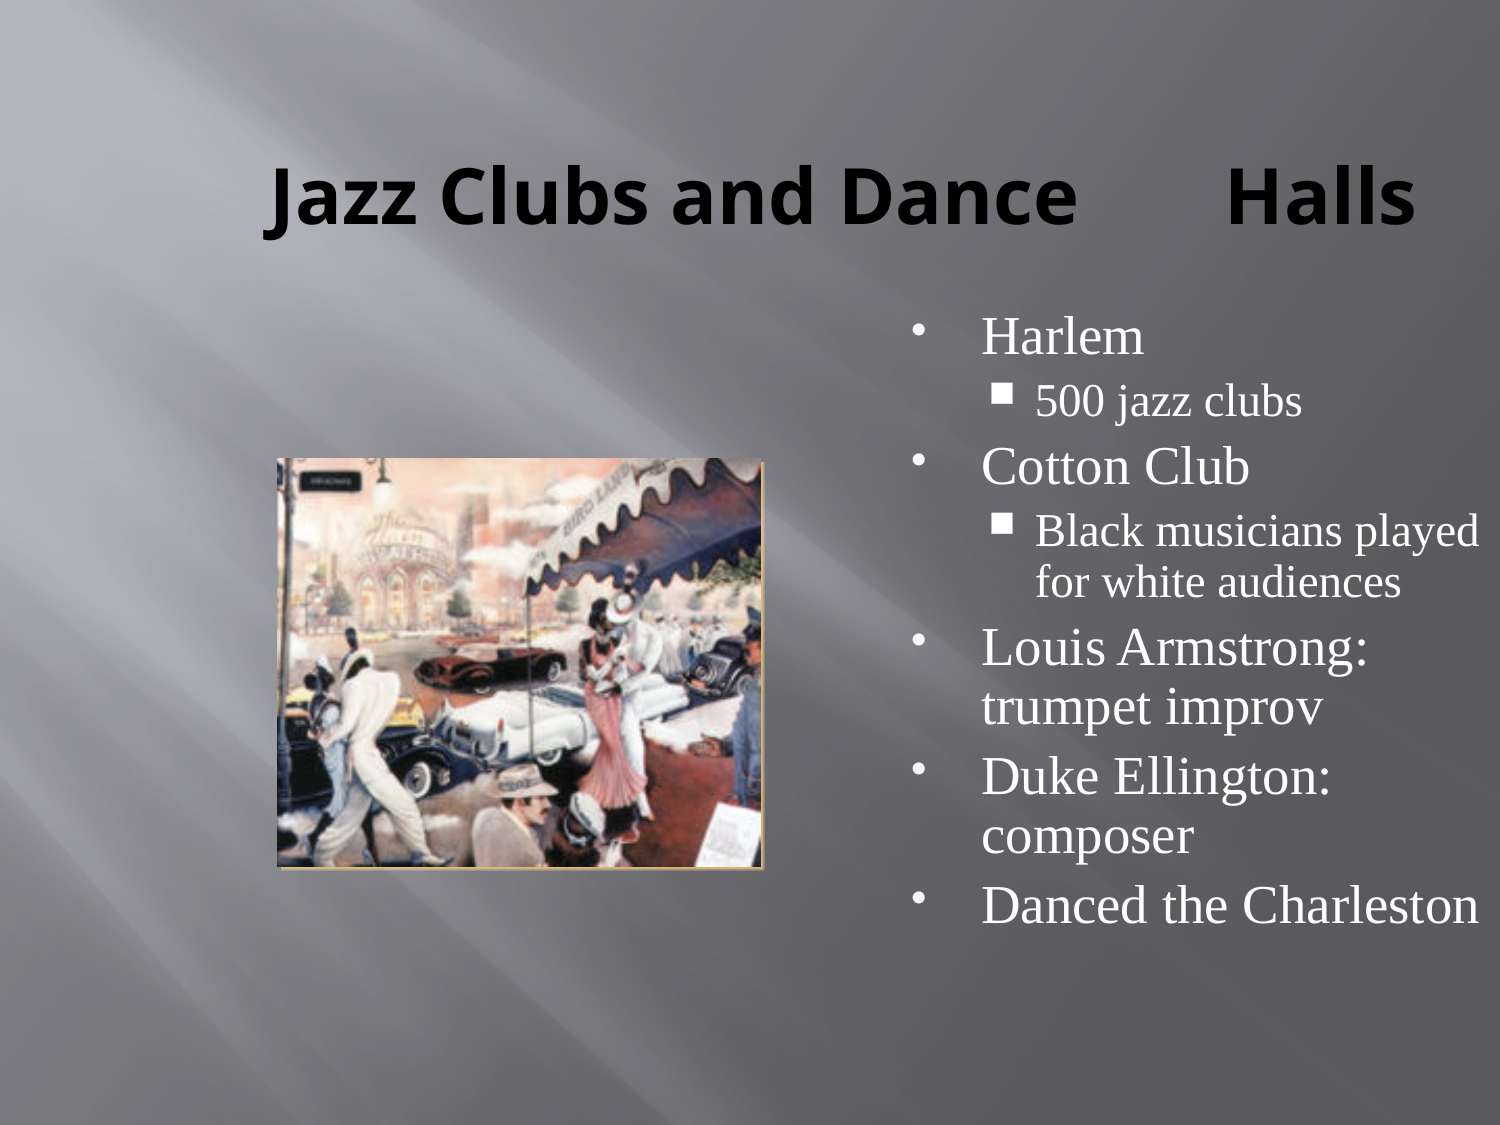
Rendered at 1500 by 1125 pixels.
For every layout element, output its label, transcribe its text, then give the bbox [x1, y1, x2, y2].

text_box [276, 458, 761, 867]
title Jazz Clubs and Dance Halls [206, 99, 1482, 288]
list Harlem 500 jazz clubs Cotton Club Black musicians played for white audiences Louis Armstrong: trumpet improv Duke Ellington: composer Danced the Charleston [874, 299, 1500, 976]
